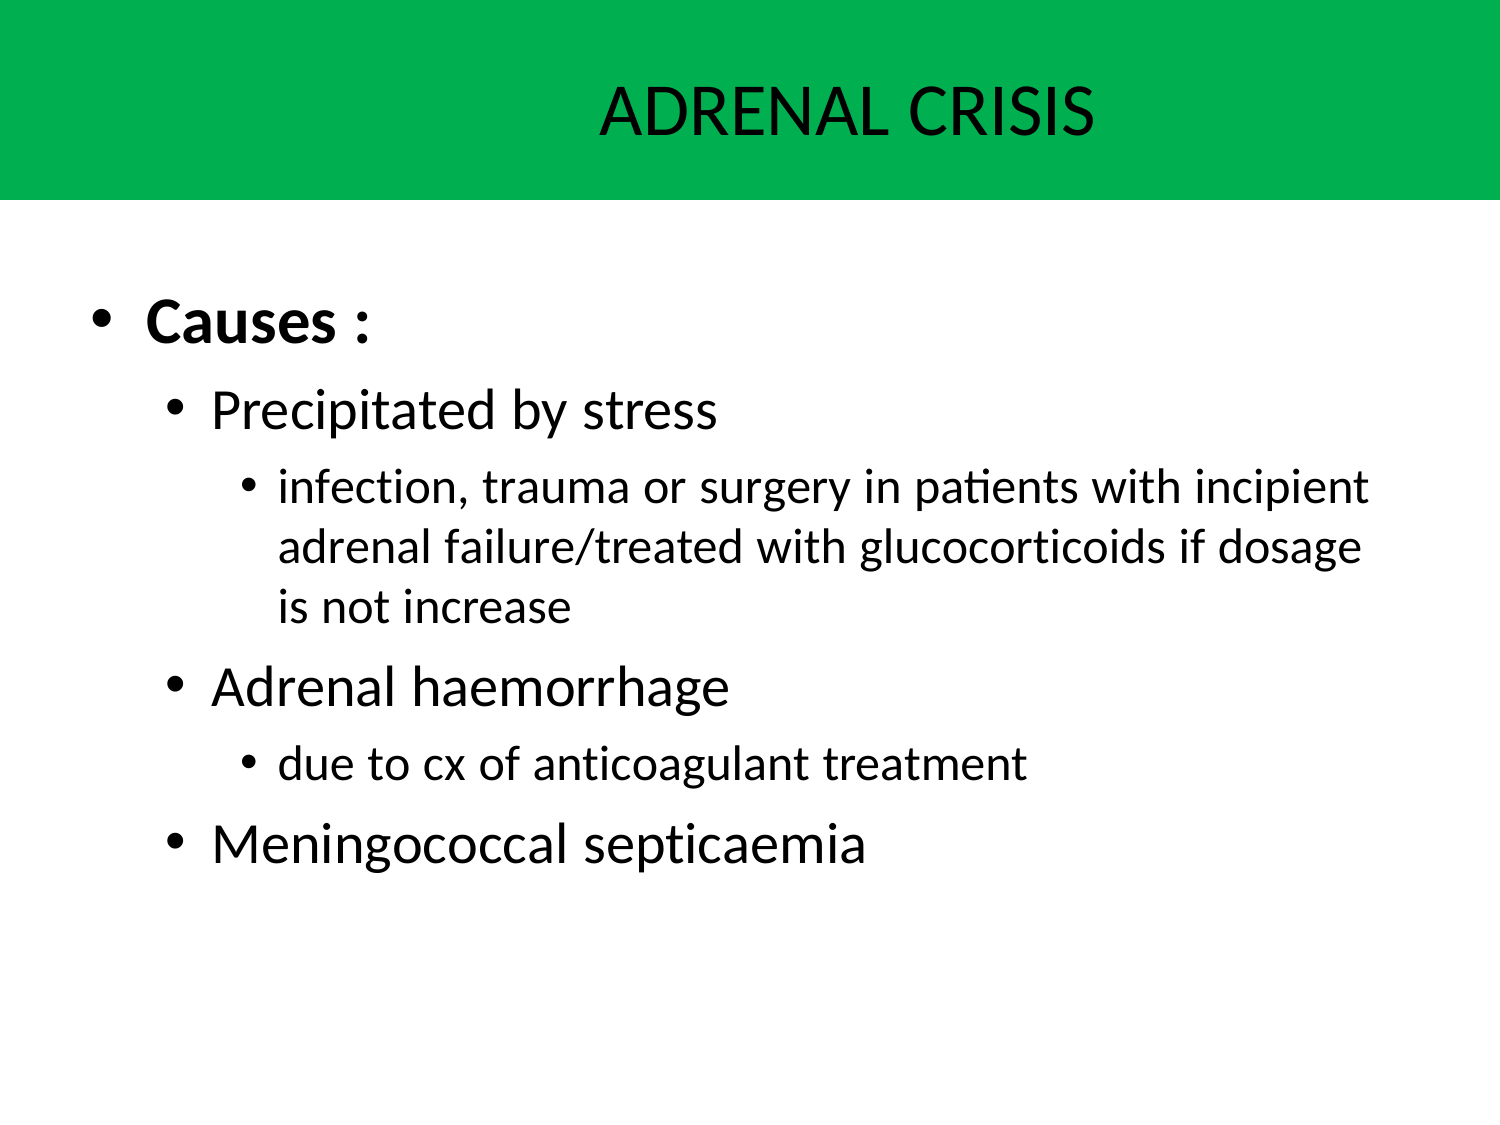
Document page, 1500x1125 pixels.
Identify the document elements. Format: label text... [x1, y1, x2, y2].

text_box Causes : Precipitated by stress infection, trauma or surgery in patients with incipient adrenal failure/treated with glucocorticoids if dosage is not increase Adrenal haemorrhage due to cx of anticoagulant treatment Meningococcal septicaemia [87, 276, 1402, 876]
text_box [0, 0, 1500, 200]
title ADRENAL CRISIS [135, 11, 1369, 199]
